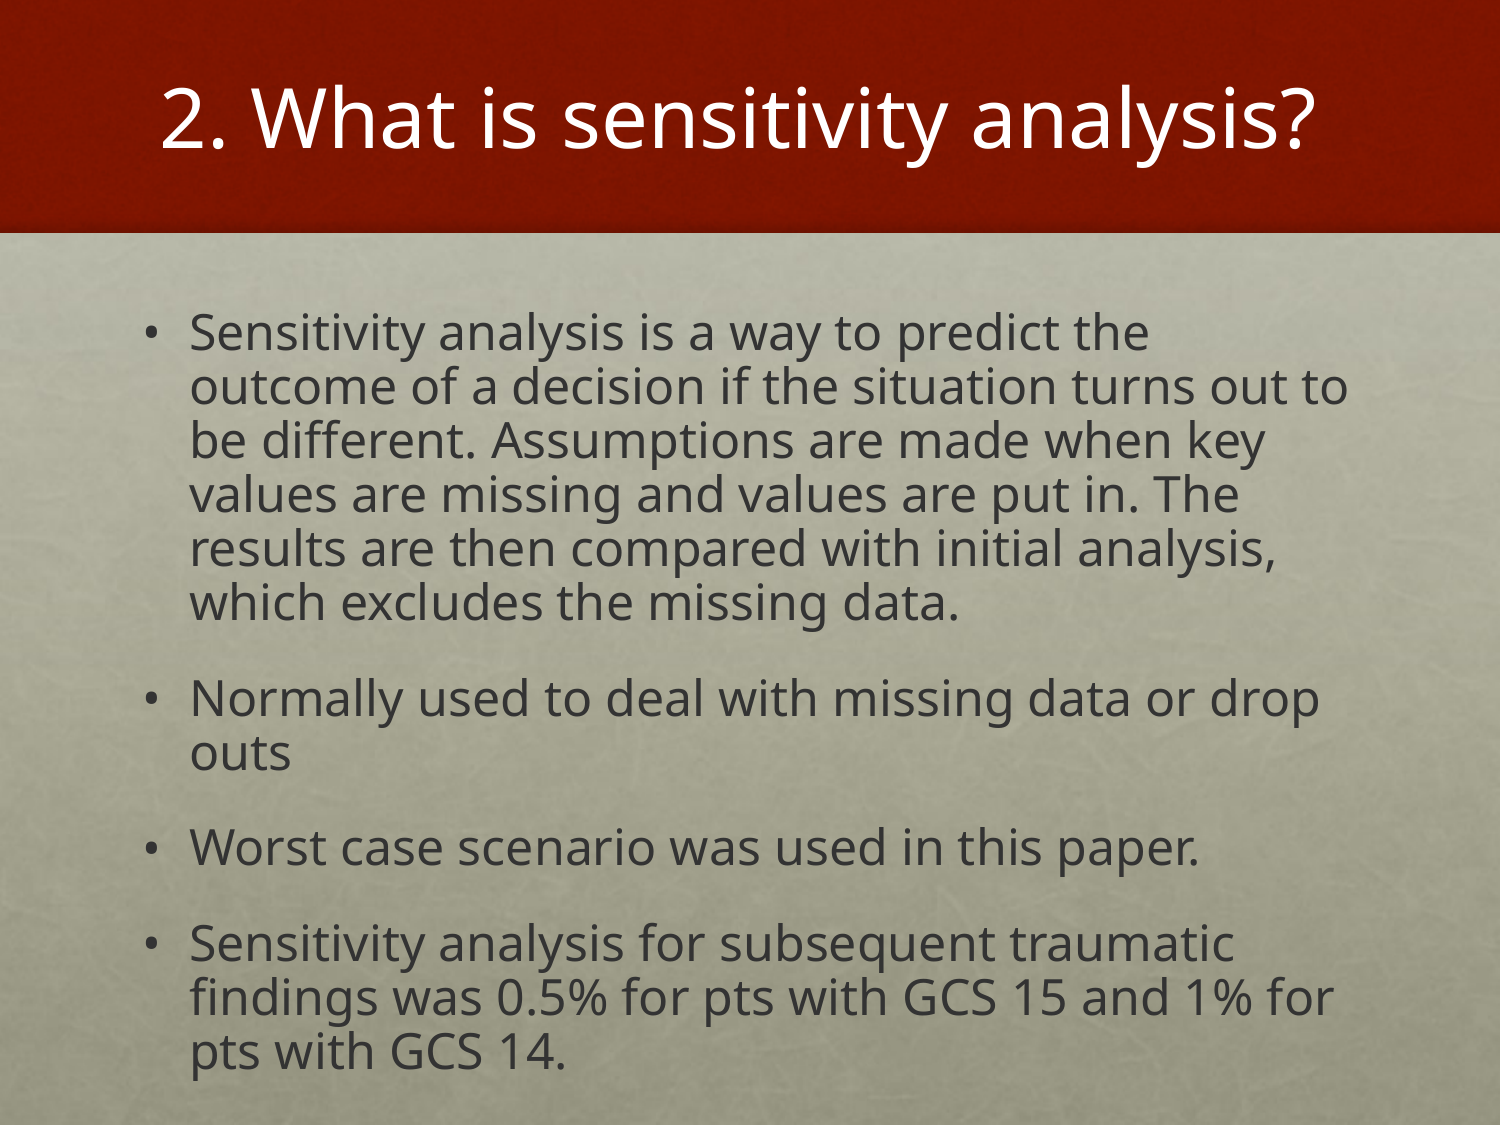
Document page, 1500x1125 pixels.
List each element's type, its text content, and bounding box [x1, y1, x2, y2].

title 2. What is sensitivity analysis? [127, 10, 1372, 221]
picture [0, 214, 1500, 1125]
list Sensitivity analysis is a way to predict the outcome of a decision if the situation turns out to be different. Assumptions are made when key values are missing and values are put in. The results are then compared with initial analysis, which excludes the missing data. Normally used to deal with missing data or drop outs Worst case scenario was used in this paper. Sensitivity analysis for subsequent traumatic findings was 0.5% for pts with GCS 15 and 1% for pts with GCS 14. [127, 299, 1372, 1005]
